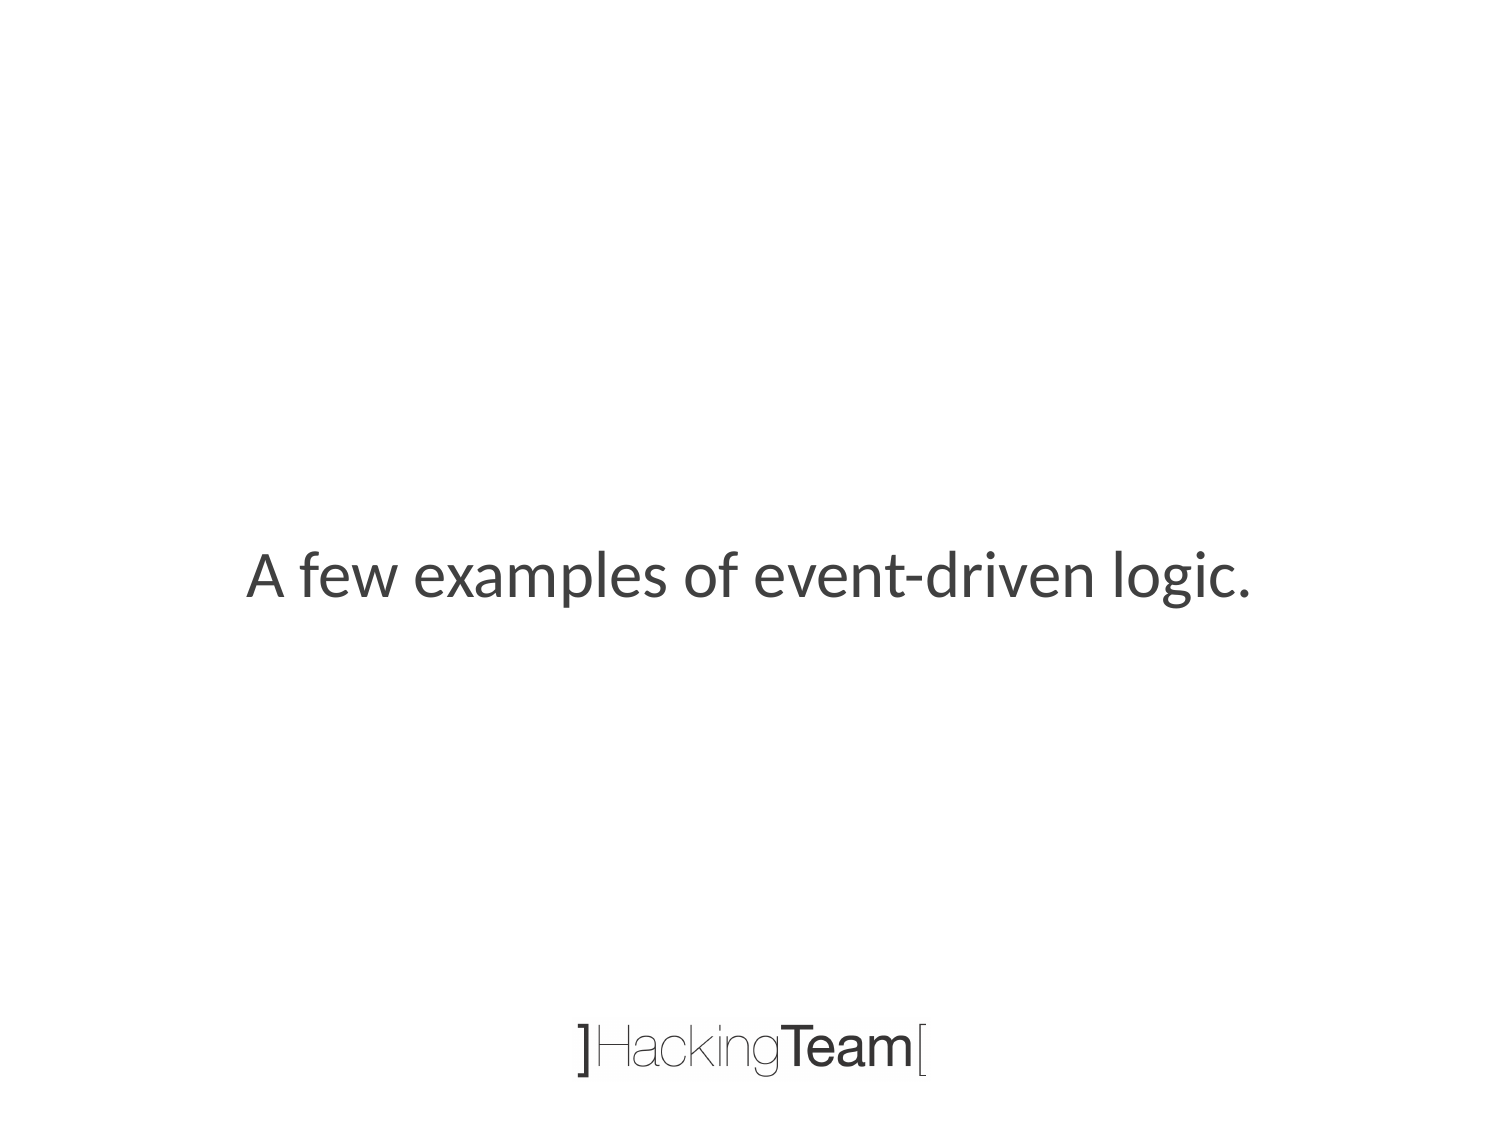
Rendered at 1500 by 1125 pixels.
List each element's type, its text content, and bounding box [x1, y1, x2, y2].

picture [572, 1017, 931, 1082]
list A few examples of event-driven logic. [75, 206, 1425, 919]
